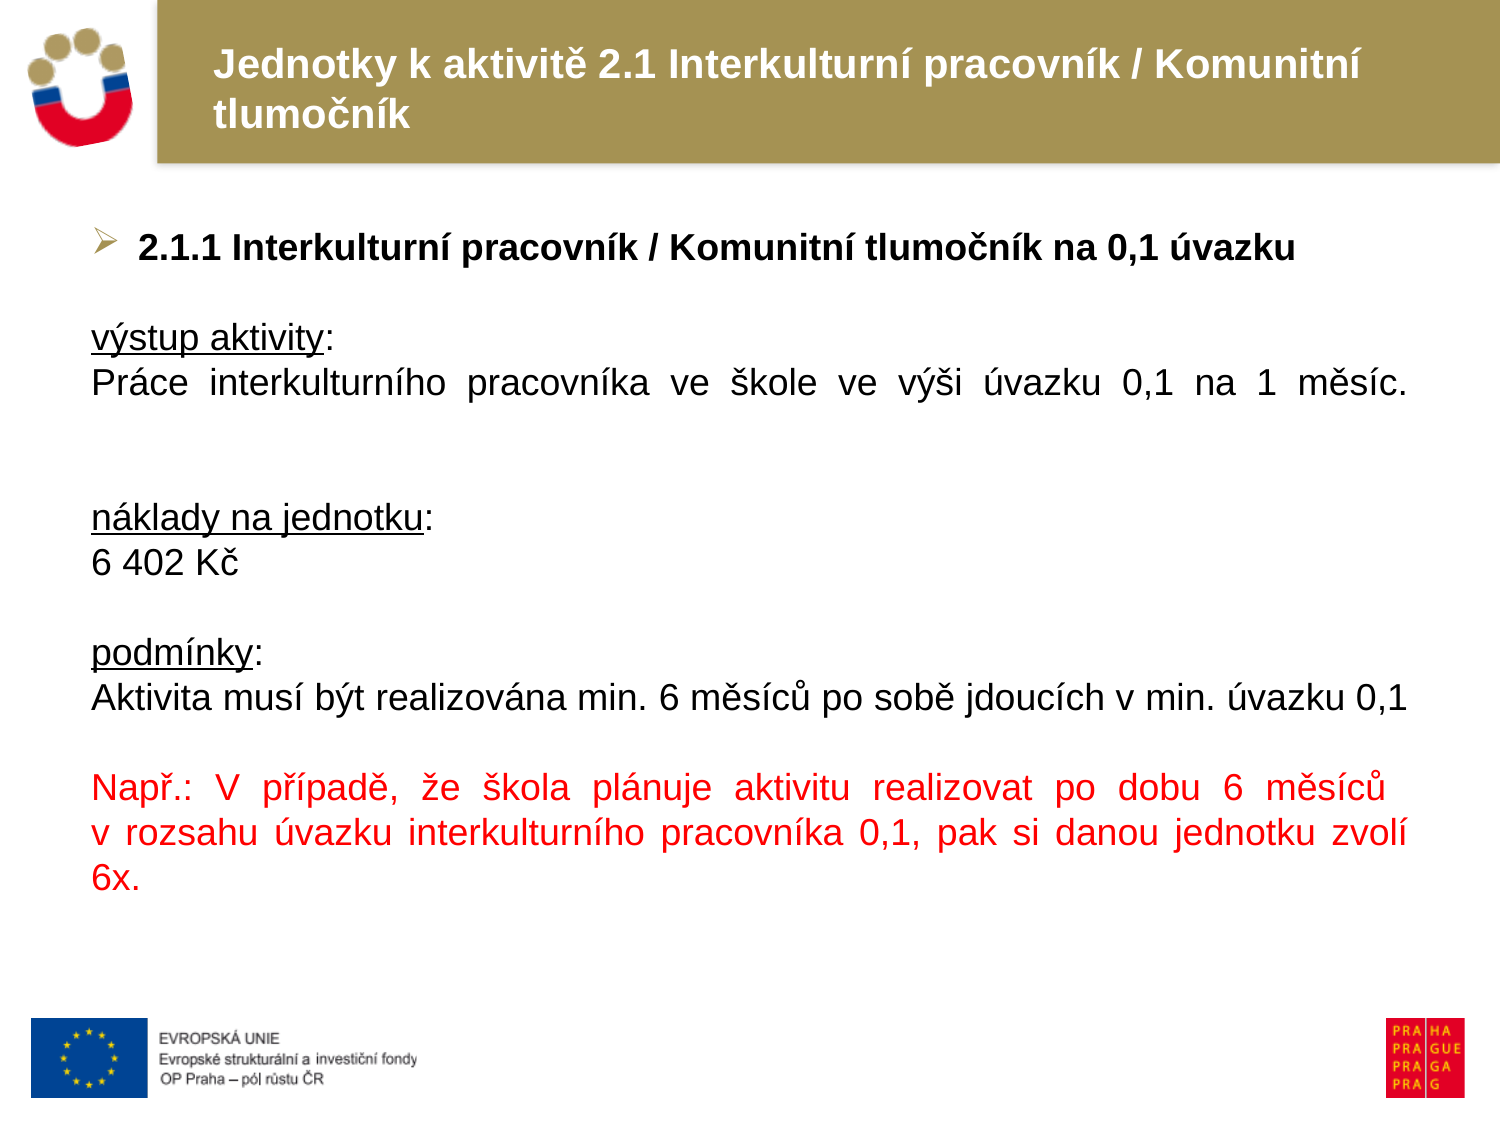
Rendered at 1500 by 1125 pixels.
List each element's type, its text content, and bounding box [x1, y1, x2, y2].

text_box 2.1.1 Interkulturní pracovník / Komunitní tlumočník na 0,1 úvazku výstup aktivity: Práce interkulturního pracovníka ve škole ve výši úvazku 0,1 na 1 měsíc. náklady na jednotku: 6 402 Kč podmínky: Aktivita musí být realizována min. 6 měsíců po sobě jdoucích v min. úvazku 0,1 Např.: V případě, že škola plánuje aktivitu realizovat po dobu 6 měsíců v rozsahu úvazku interkulturního pracovníka 0,1, pak si danou jednotku zvolí 6x. [76, 215, 1424, 1041]
text_box [374, 77, 1125, 139]
title Jednotky k aktivitě 2.1 Interkulturní pracovník / Komunitní tlumočník [198, 60, 1425, 113]
